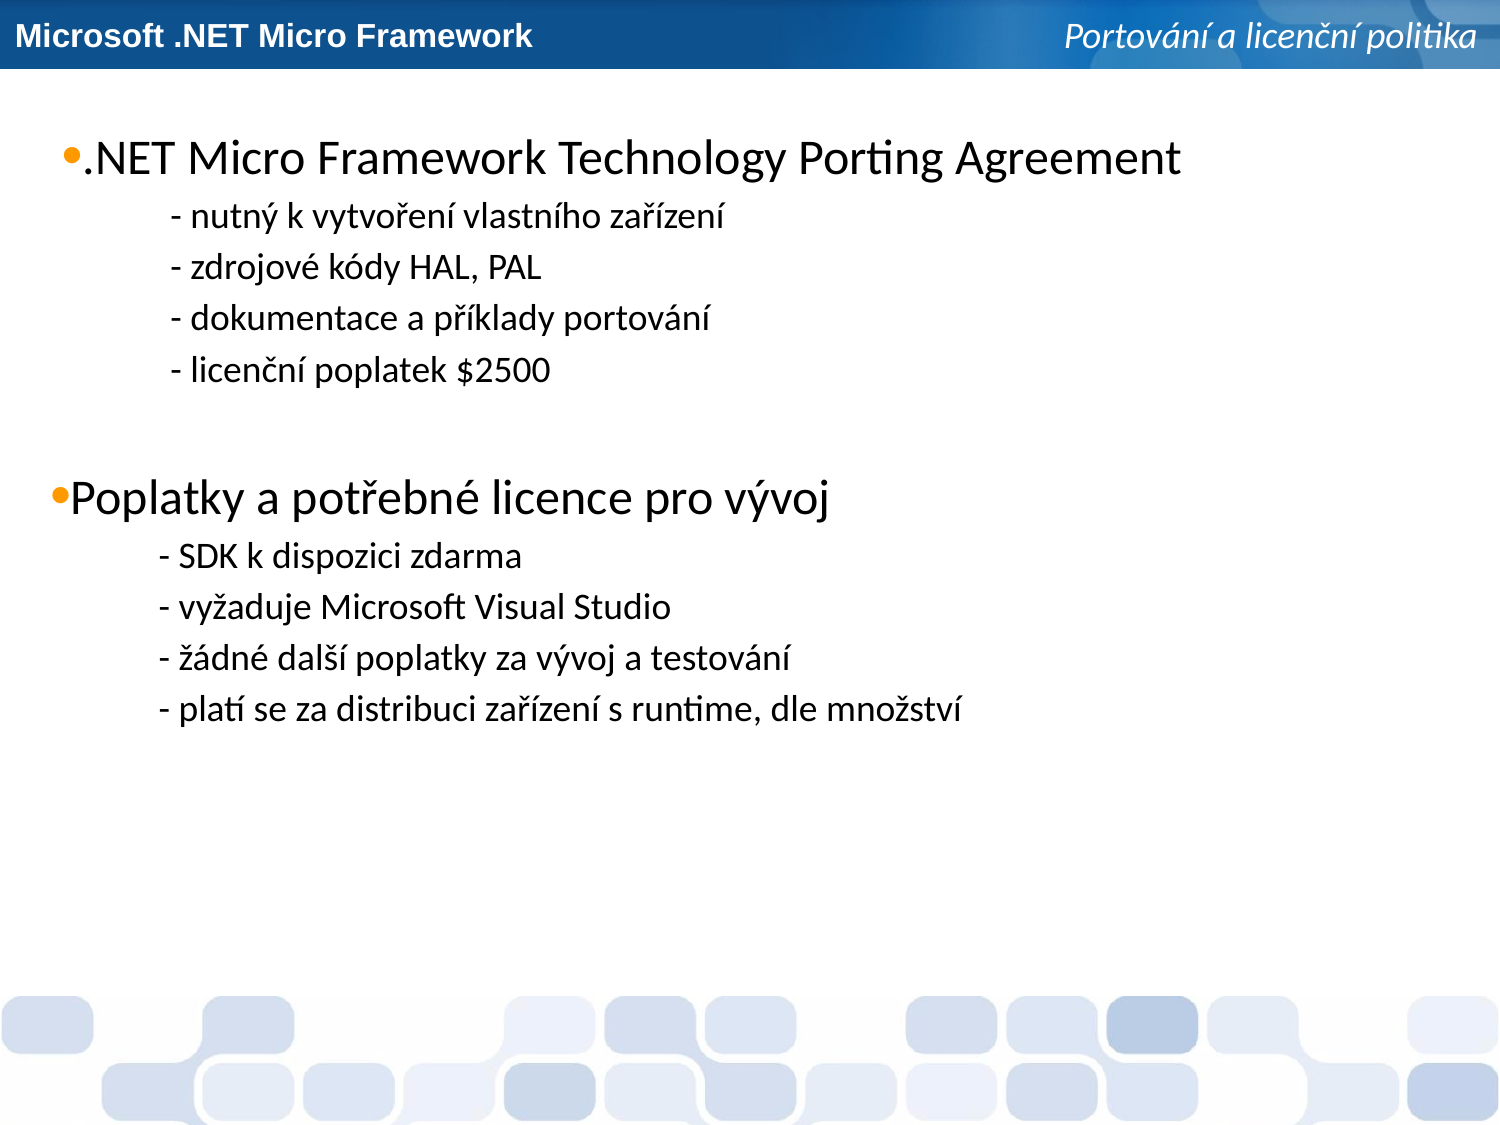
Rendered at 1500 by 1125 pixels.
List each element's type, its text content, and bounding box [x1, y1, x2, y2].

text_box Poplatky a potřebné licence pro vývoj - SDK k dispozici zdarma - vyžaduje Microsoft Visual Studio - žádné další poplatky za vývoj a testování - platí se za distribuci zařízení s runtime, dle množství [35, 456, 1454, 737]
picture [1, 995, 1499, 1125]
text_box .NET Micro Framework Technology Porting Agreement - nutný k vytvoření vlastního zařízení - zdrojové kódy HAL, PAL - dokumentace a příklady portování - licenční poplatek $2500 [46, 117, 1465, 397]
picture [0, 0, 1500, 70]
